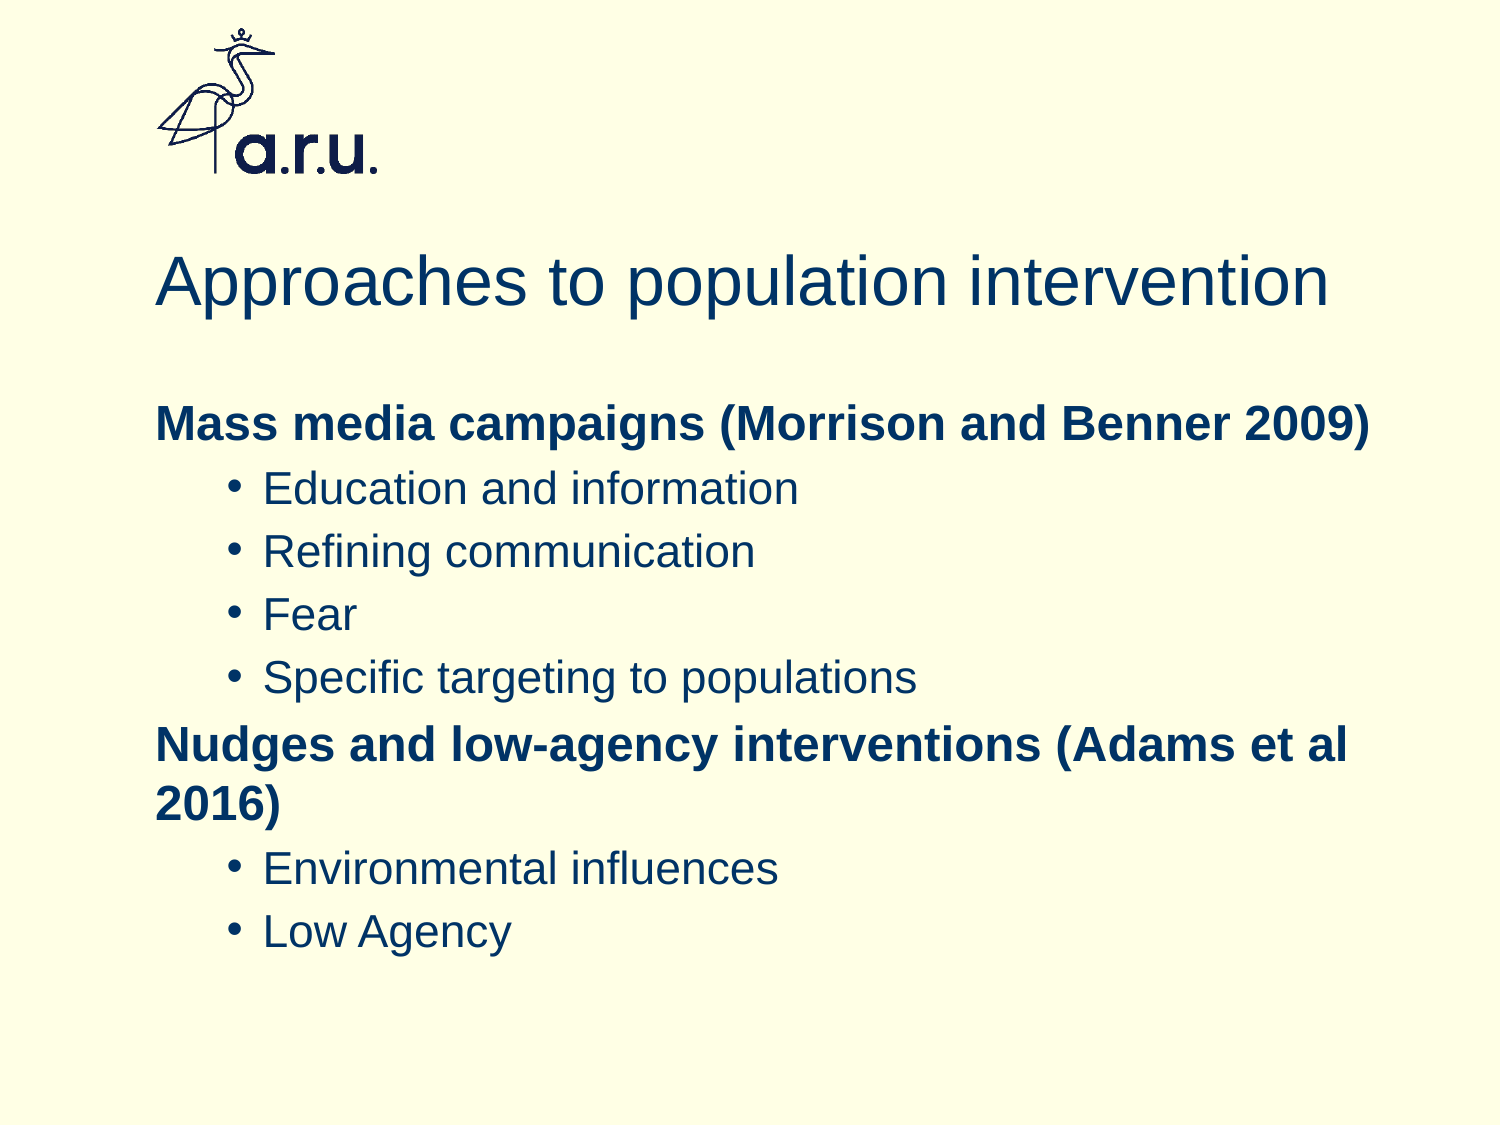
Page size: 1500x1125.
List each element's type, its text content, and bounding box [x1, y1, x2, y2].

title Approaches to population intervention [140, 203, 1397, 362]
picture [156, 28, 377, 174]
list Mass media campaigns (Morrison and Benner 2009) Education and information Refining communication Fear Specific targeting to populations Nudges and low-agency interventions (Adams et al 2016) Environmental influences Low Agency [140, 383, 1397, 984]
